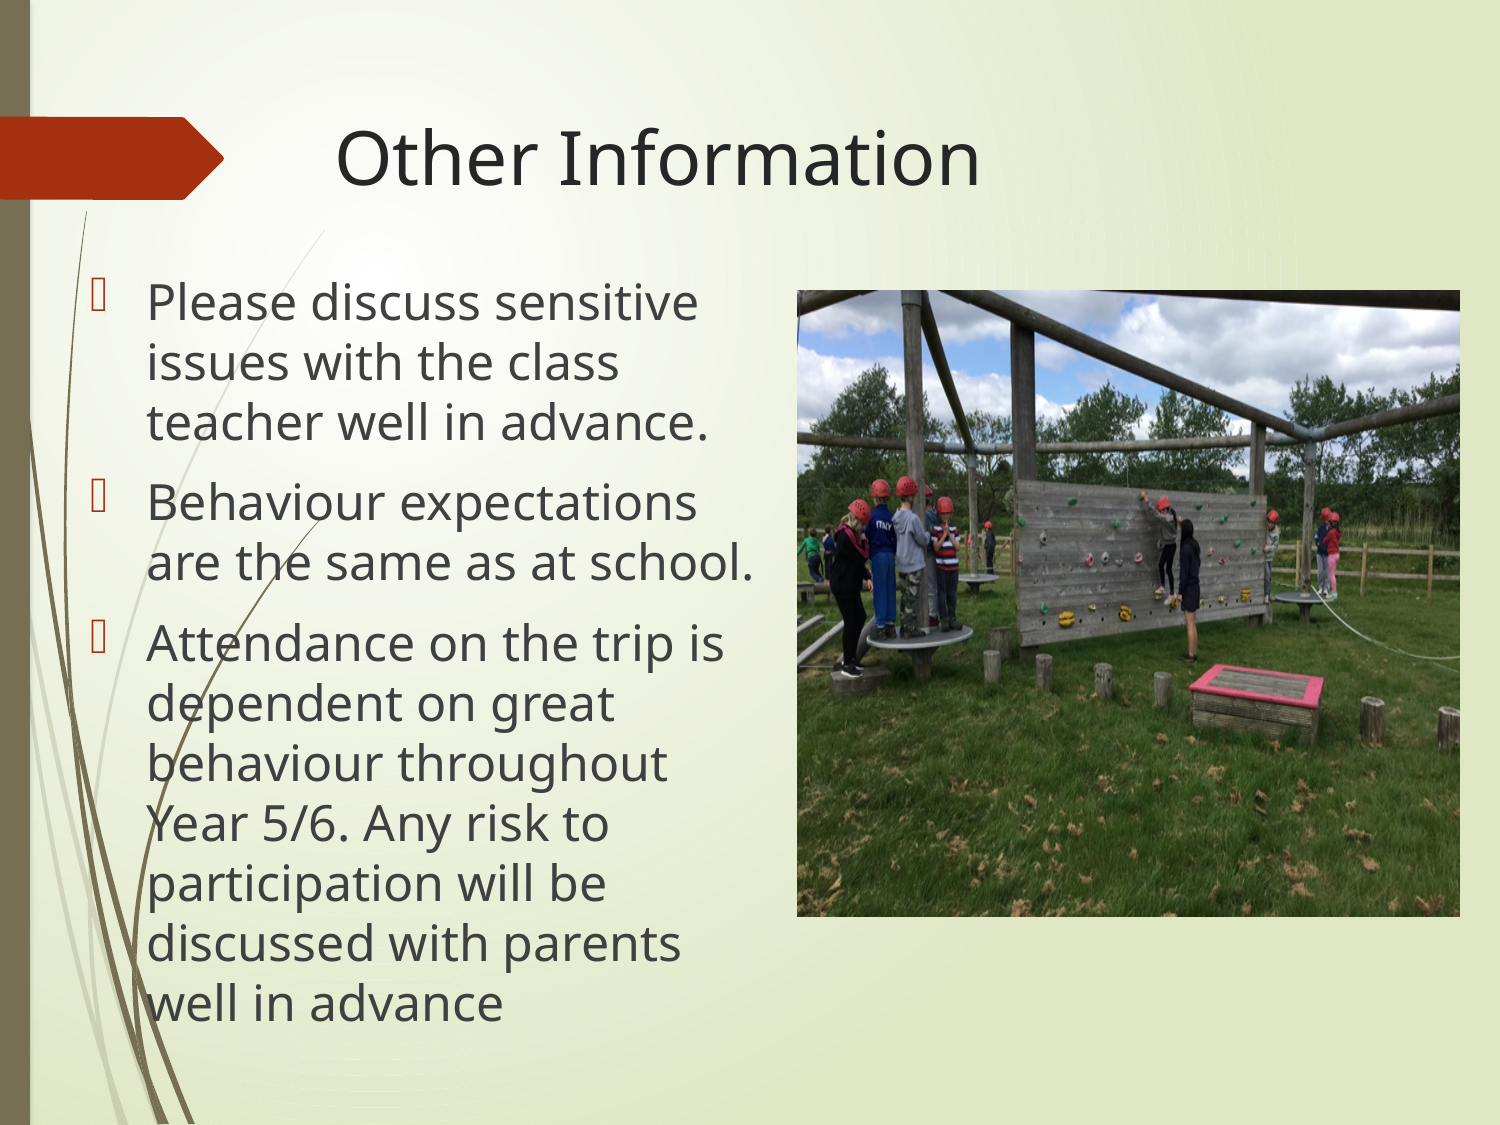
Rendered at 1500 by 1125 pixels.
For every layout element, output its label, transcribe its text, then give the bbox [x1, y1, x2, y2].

list Please discuss sensitive issues with the class teacher well in advance. Behaviour expectations are the same as at school. Attendance on the trip is dependent on great behaviour throughout Year 5/6. Any risk to participation will be discussed with parents well in advance [75, 262, 786, 1005]
title Other Information [319, 102, 1400, 313]
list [796, 290, 1460, 918]
